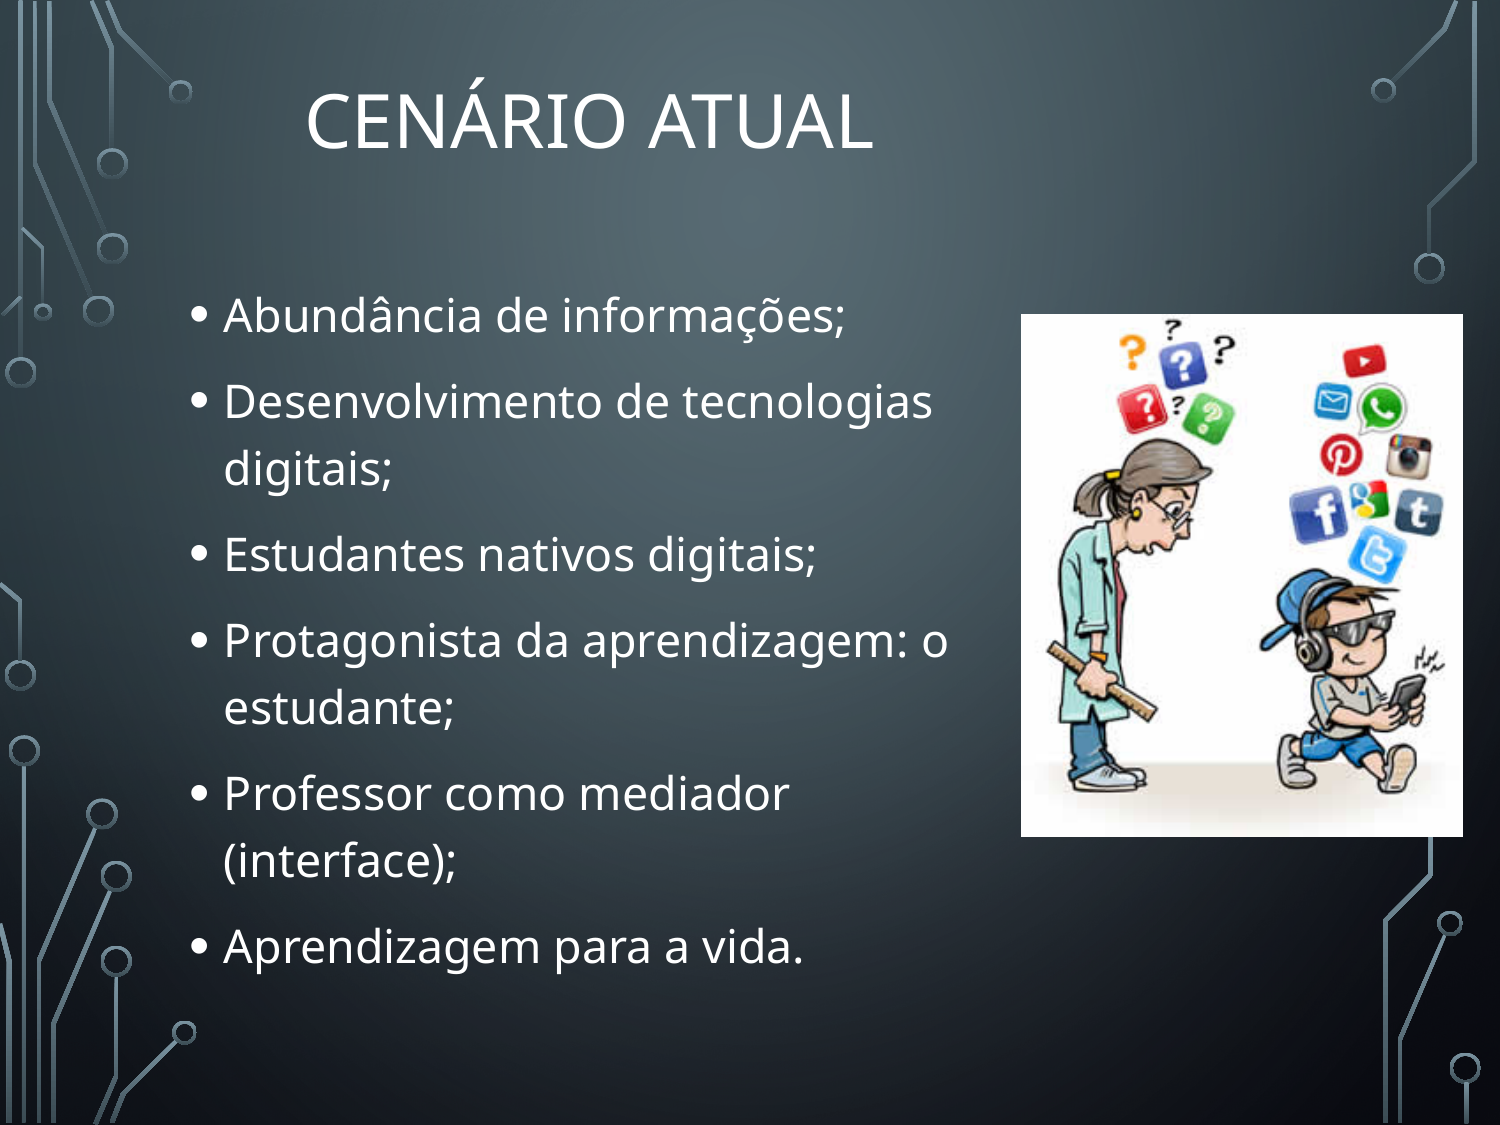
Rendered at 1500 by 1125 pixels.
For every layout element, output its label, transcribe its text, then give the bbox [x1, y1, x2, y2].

list Abundância de informações; Desenvolvimento de tecnologias digitais; Estudantes nativos digitais; Protagonista da aprendizagem: o estudante; Professor como mediador (interface); Aprendizagem para a vida. [174, 267, 1022, 988]
picture [1021, 314, 1464, 838]
title Cenário atual [289, 54, 892, 194]
